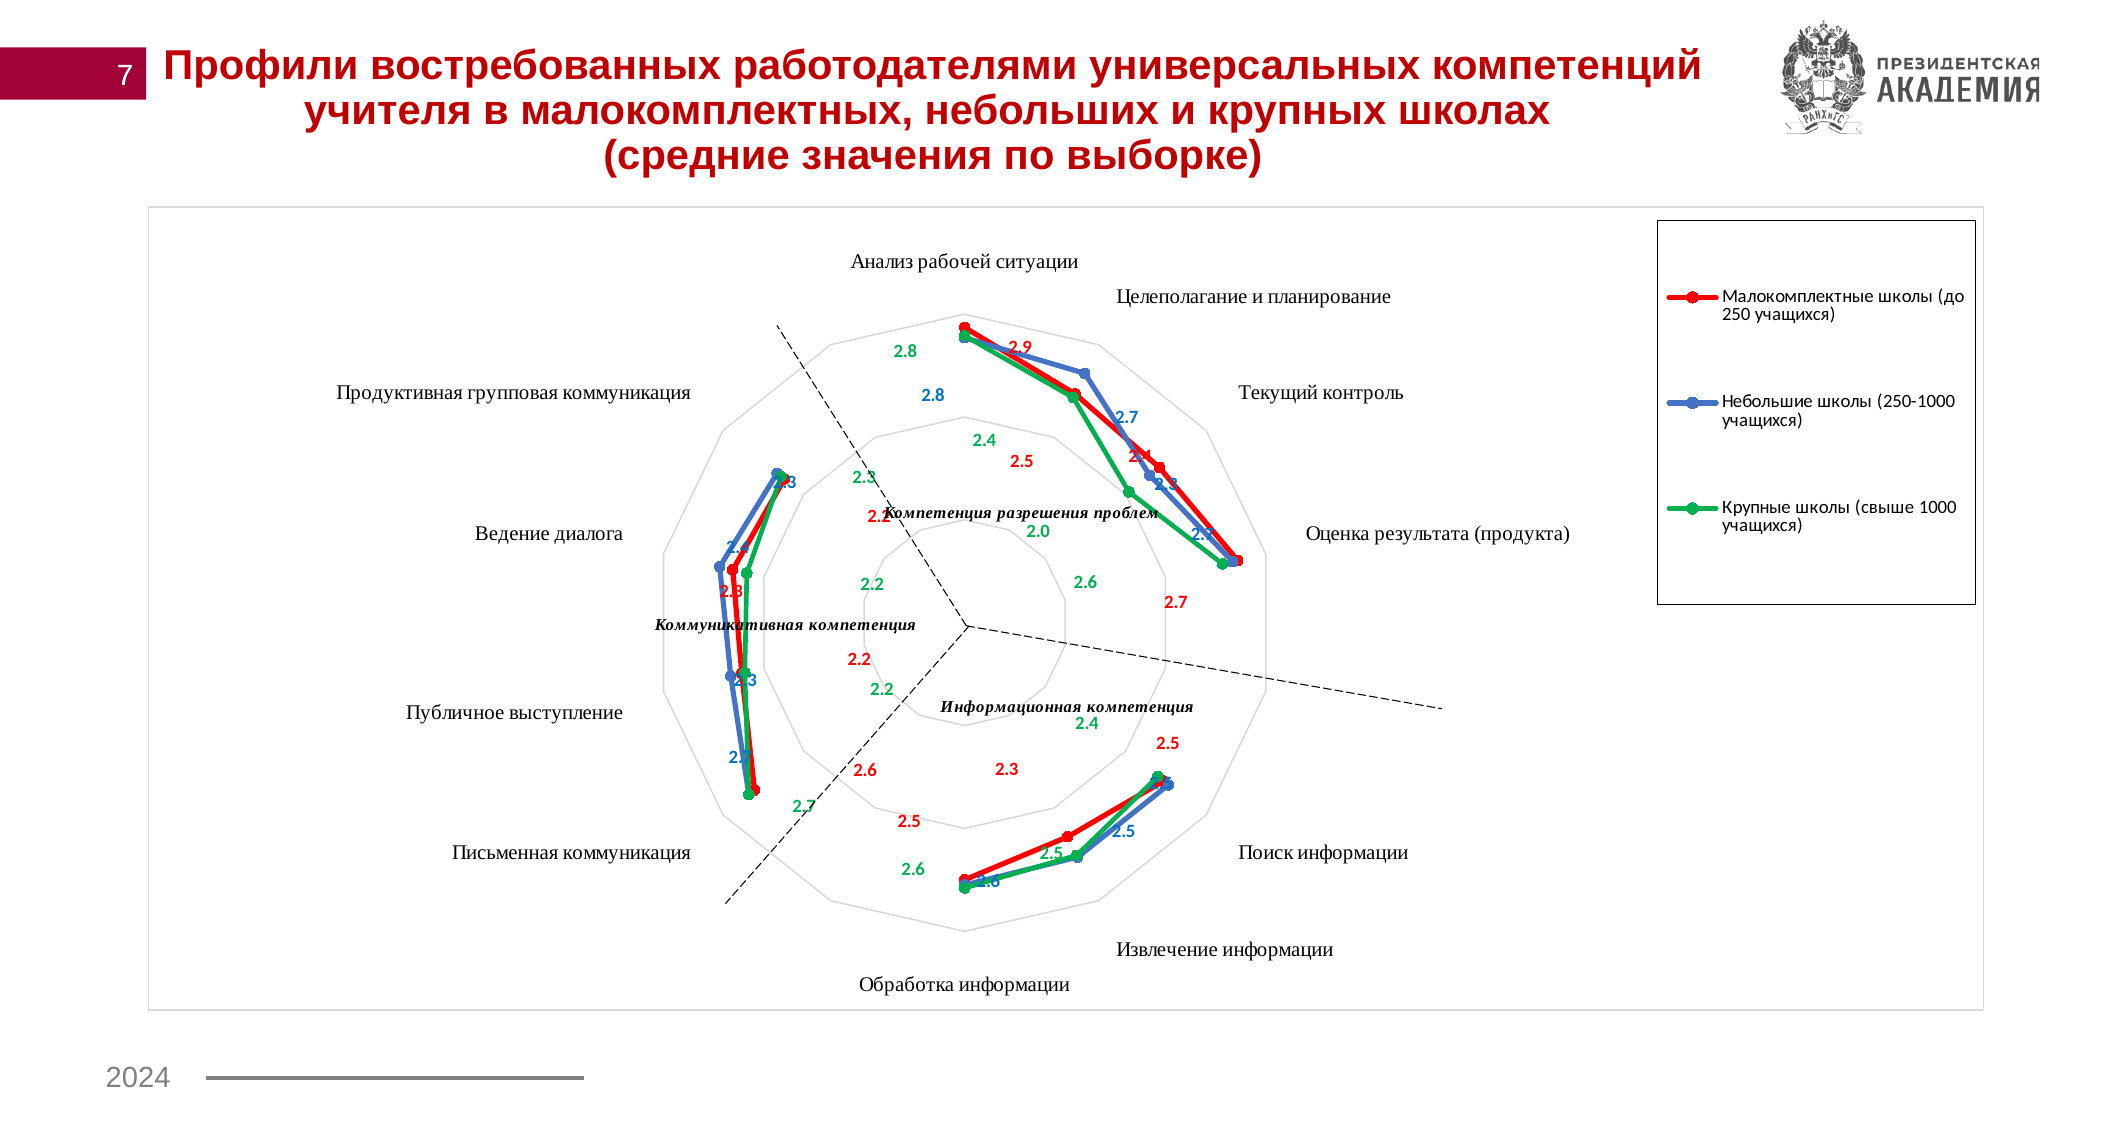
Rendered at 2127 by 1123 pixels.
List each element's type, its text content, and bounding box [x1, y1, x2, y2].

chart [147, 206, 1985, 1011]
slide_number 7 [27, 43, 149, 104]
title Профили востребованных работодателями универсальных компетенций учителя в малокомплектных, небольших и крупных школах (средние значения по выборке) [147, 43, 1719, 176]
picture [1780, 20, 2040, 134]
